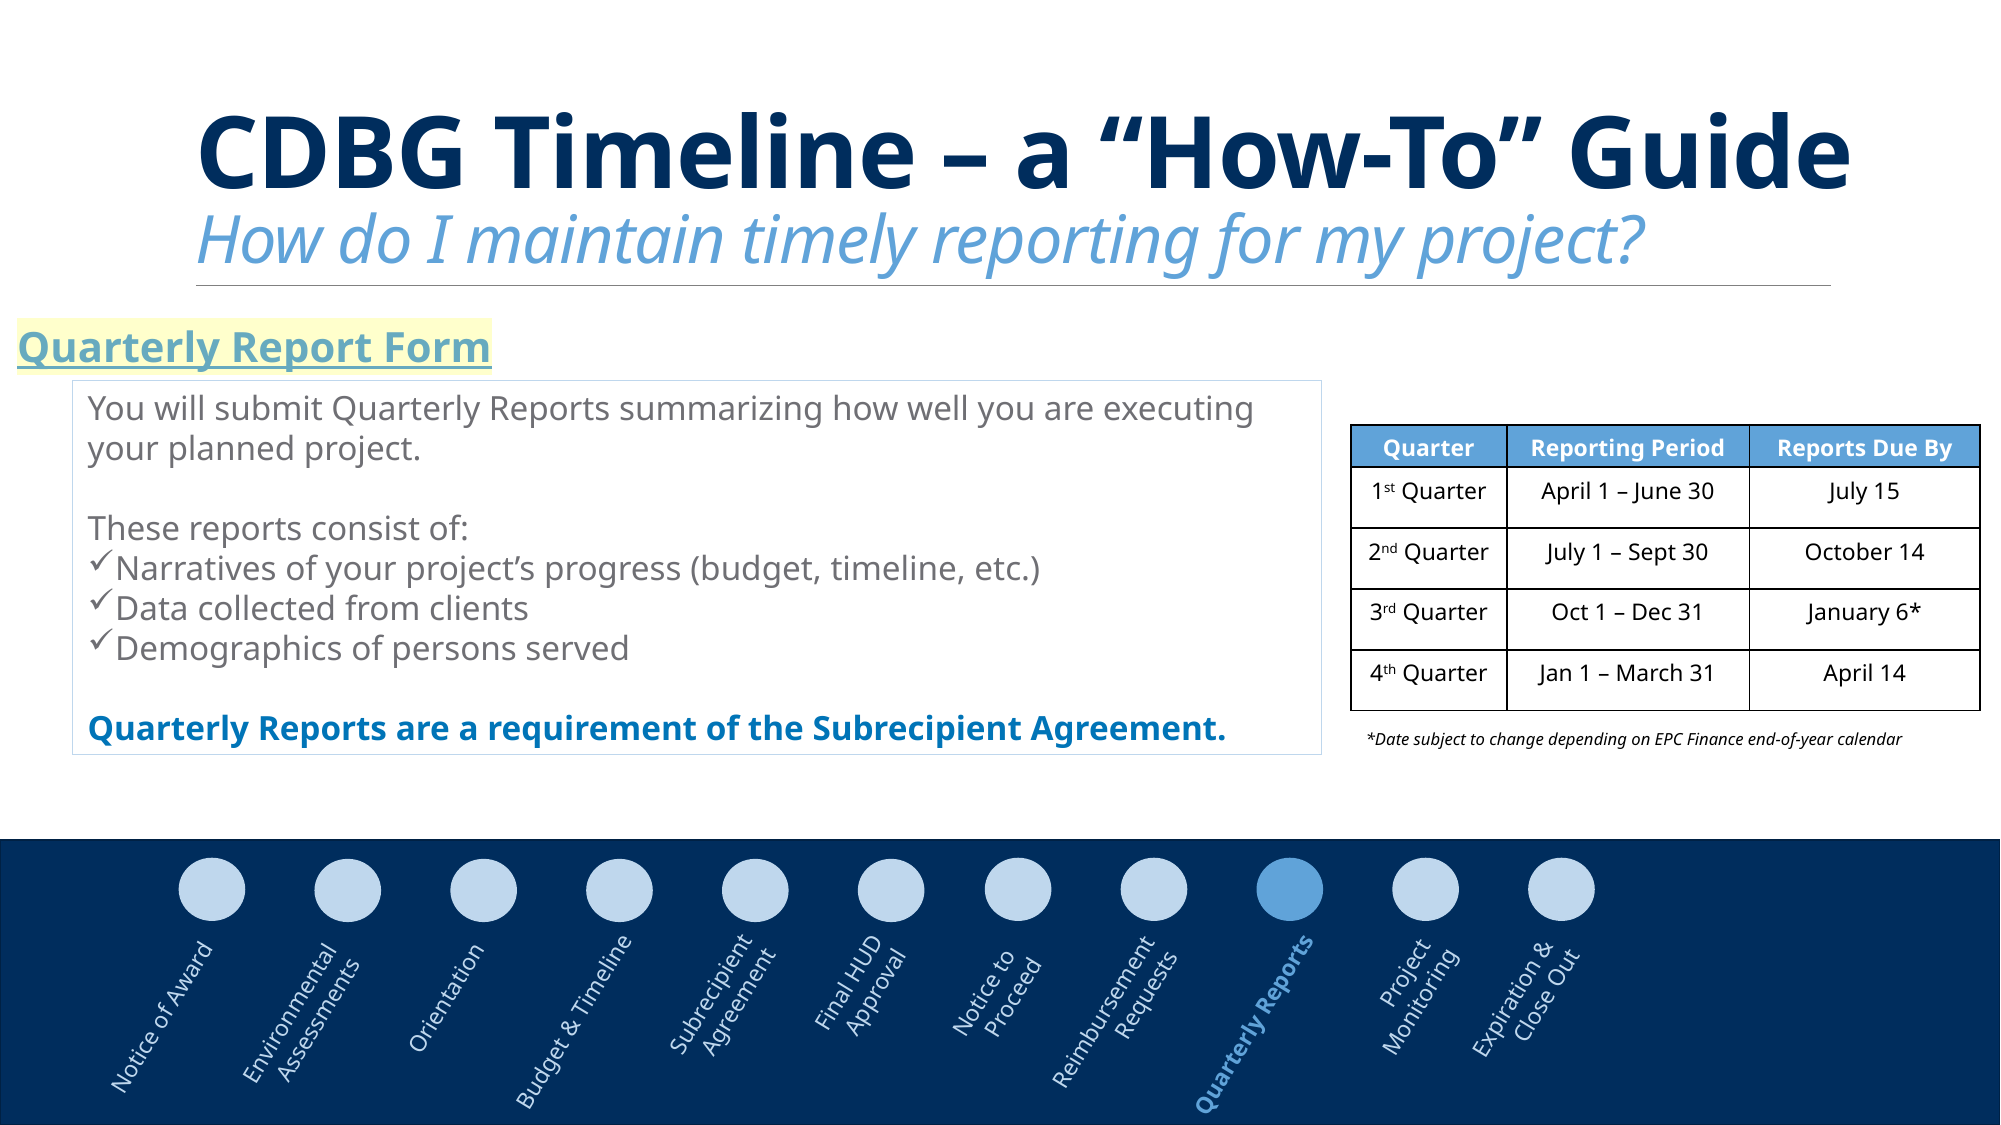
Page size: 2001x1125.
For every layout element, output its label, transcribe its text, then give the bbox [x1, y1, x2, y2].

text_box Environmental Assessments [196, 921, 379, 1125]
text_box Quarterly Report Form [2, 313, 516, 386]
table_cell July 1 – Sept 30 [1508, 529, 1749, 588]
table_cell 4th Quarter [1352, 651, 1506, 710]
text_box [857, 858, 925, 923]
table_cell April 1 – June 30 [1508, 468, 1749, 527]
table_cell January 6* [1750, 590, 1979, 649]
text_box Expiration & Close Out [1416, 912, 1599, 1125]
text_box [722, 858, 789, 923]
text_box Notice of Award [72, 919, 232, 1125]
text_box *Date subject to change depending on EPC Finance end-of-year calendar [1351, 721, 1981, 757]
table_cell 2nd Quarter [1352, 529, 1506, 588]
text_box [1392, 857, 1459, 921]
text_box Quarterly Reports [1166, 911, 1333, 1125]
text_box Notice to Proceed [878, 921, 1061, 1125]
table_header Reports Due By [1750, 426, 1979, 466]
table_cell April 14 [1750, 651, 1979, 710]
table_cell 3rd Quarter [1352, 590, 1506, 649]
text_box Reimbursement Requests [1014, 913, 1197, 1125]
text_box You will submit Quarterly Reports summarizing how well you are executing your planned project. These reports consist of: Narratives of your project’s progress (budget, timeline, etc.) Data collected from clients Demographics of persons served Quarterly Reports are a requirement of the Subrecipient Agreement. [72, 380, 1322, 755]
text_box Orientation [344, 921, 504, 1125]
table_cell 1st Quarter [1352, 468, 1506, 527]
text_box [178, 857, 246, 921]
text_box [450, 858, 517, 923]
text_box [586, 858, 653, 921]
text_box [1256, 857, 1324, 921]
text_box Budget & Timeline [492, 911, 651, 1125]
table_header Reporting Period [1508, 426, 1749, 466]
text_box [984, 857, 1052, 921]
title CDBG Timeline – a “How-To” Guide How do I maintain timely reporting for my project? [180, 47, 1875, 285]
table_cell July 15 [1750, 468, 1979, 527]
text_box [314, 858, 382, 923]
table_cell Oct 1 – Dec 31 [1508, 590, 1749, 649]
table_header Quarter [1352, 426, 1506, 466]
text_box [0, 839, 2000, 1125]
table_cell Jan 1 – March 31 [1508, 651, 1749, 710]
text_box Subrecipient Agreement [612, 911, 795, 1125]
text_box [1120, 857, 1188, 921]
text_box Project Monitoring [1293, 911, 1476, 1125]
text_box Final HUD Approval [742, 912, 925, 1125]
text_box [1528, 857, 1595, 921]
table_cell October 14 [1750, 529, 1979, 588]
